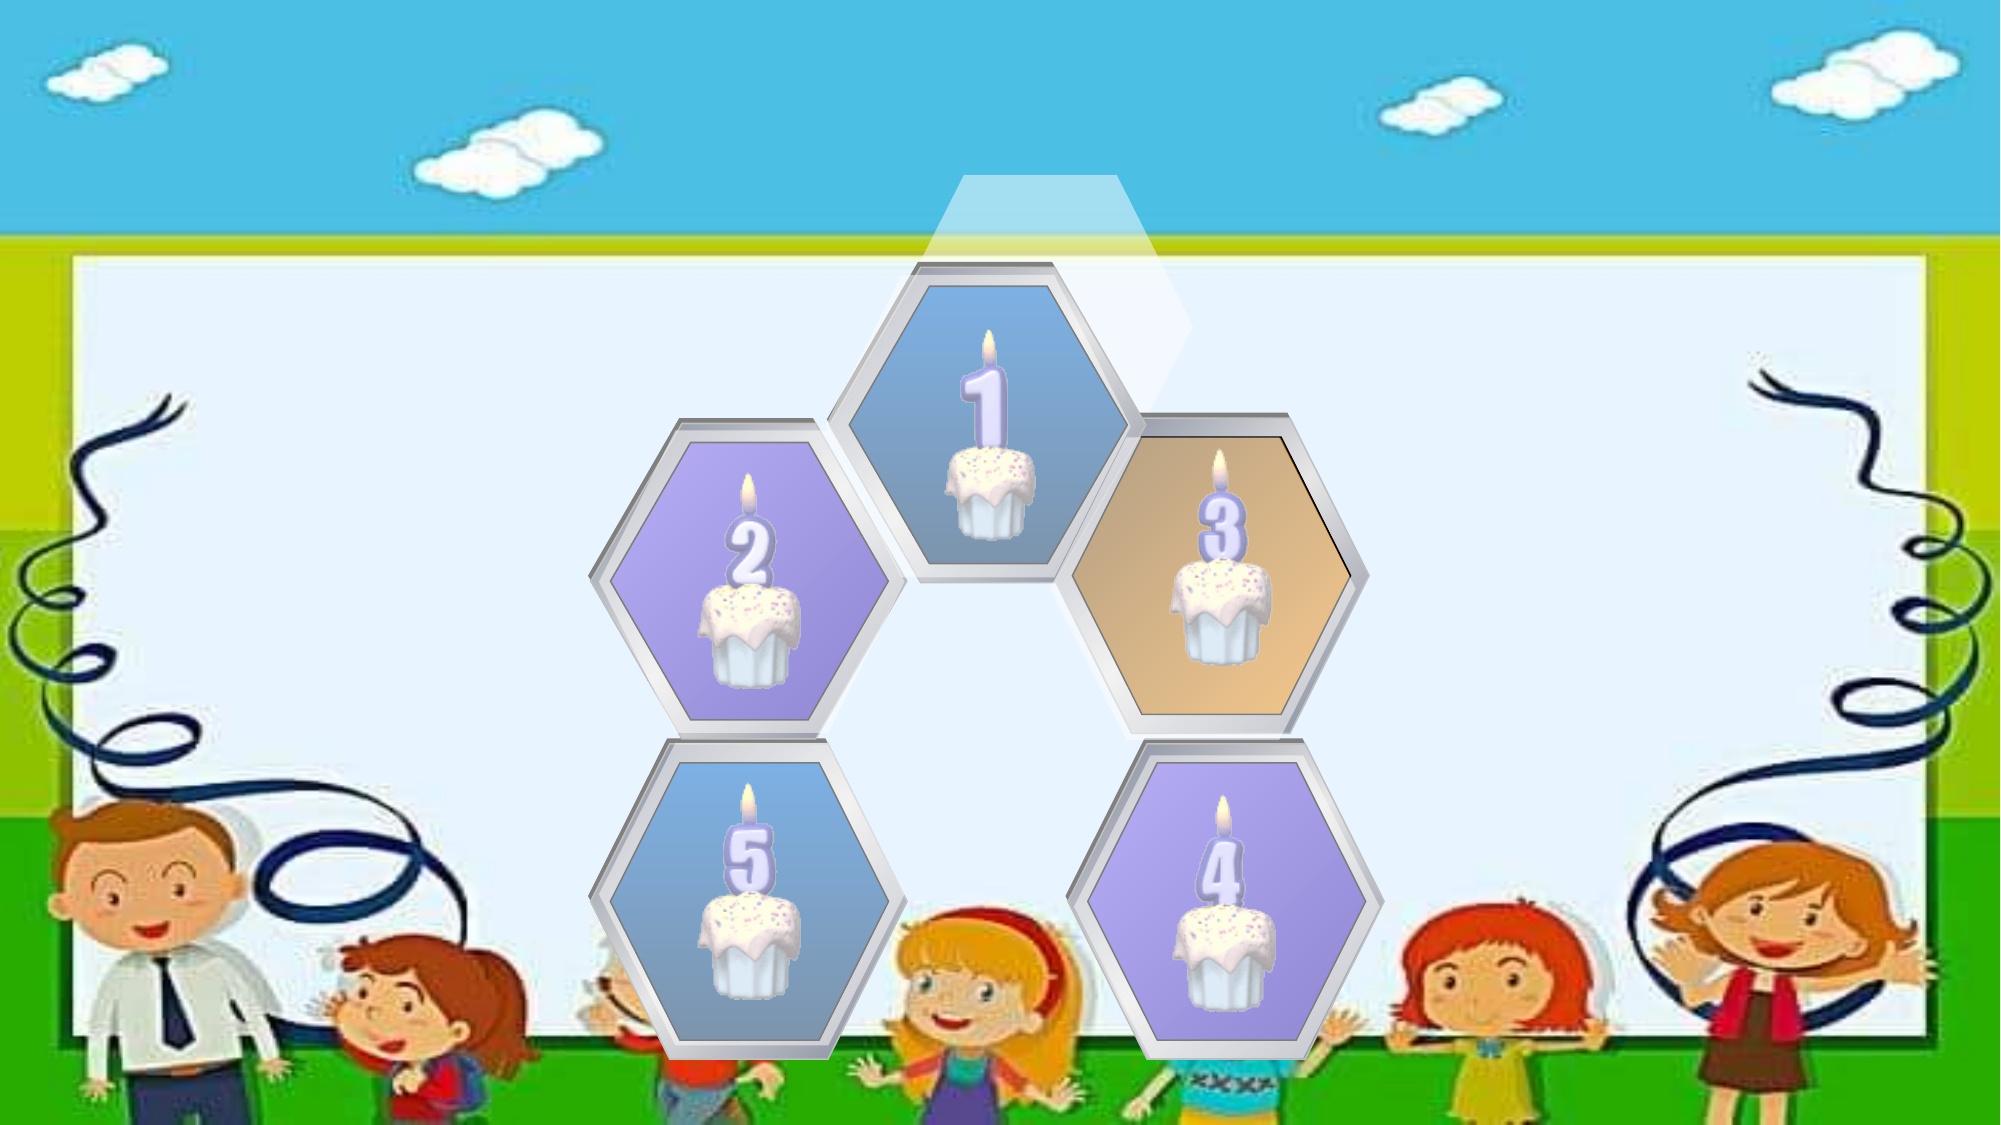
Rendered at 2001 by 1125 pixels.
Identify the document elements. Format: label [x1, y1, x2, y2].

text_box [1065, 738, 1385, 1060]
text_box [826, 261, 1146, 583]
text_box [1049, 412, 1369, 734]
text_box [587, 417, 907, 739]
text_box [920, 174, 1194, 412]
text_box [1123, 734, 1283, 738]
picture [0, 0, 2001, 1125]
text_box [587, 739, 907, 1060]
